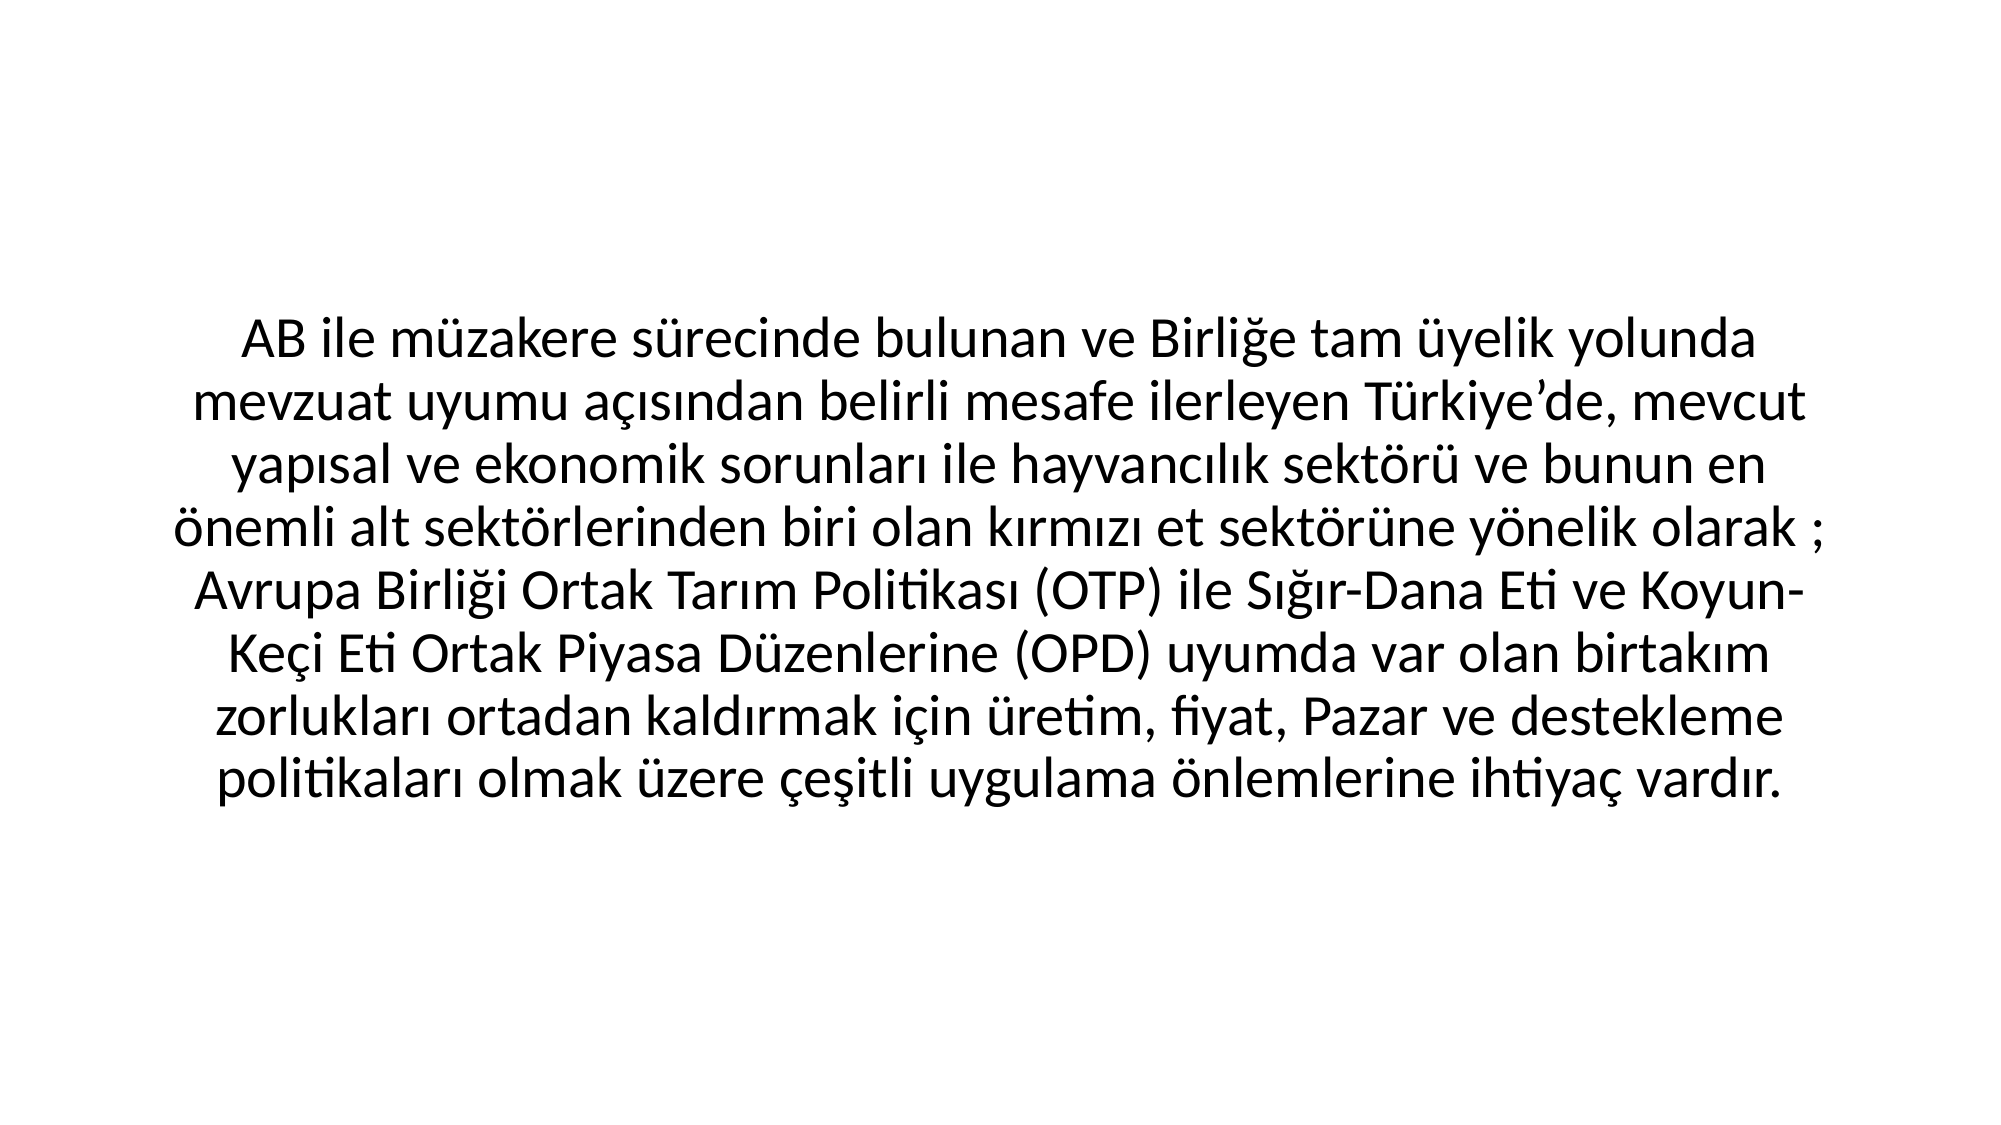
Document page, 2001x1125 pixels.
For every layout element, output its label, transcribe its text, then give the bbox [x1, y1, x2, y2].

list AB ile müzakere sürecinde bulunan ve Birliğe tam üyelik yolunda mevzuat uyumu açısından belirli mesafe ilerleyen Türkiye’de, mevcut yapısal ve ekonomik sorunları ile hayvancılık sektörü ve bunun en önemli alt sektörlerinden biri olan kırmızı et sektörüne yönelik olarak ; Avrupa Birliği Ortak Tarım Politikası (OTP) ile Sığır-Dana Eti ve Koyun-Keçi Eti Ortak Piyasa Düzenlerine (OPD) uyumda var olan birtakım zorlukları ortadan kaldırmak için üretim, fiyat, Pazar ve destekleme politikaları olmak üzere çeşitli uygulama önlemlerine ihtiyaç vardır. [137, 299, 1863, 1014]
